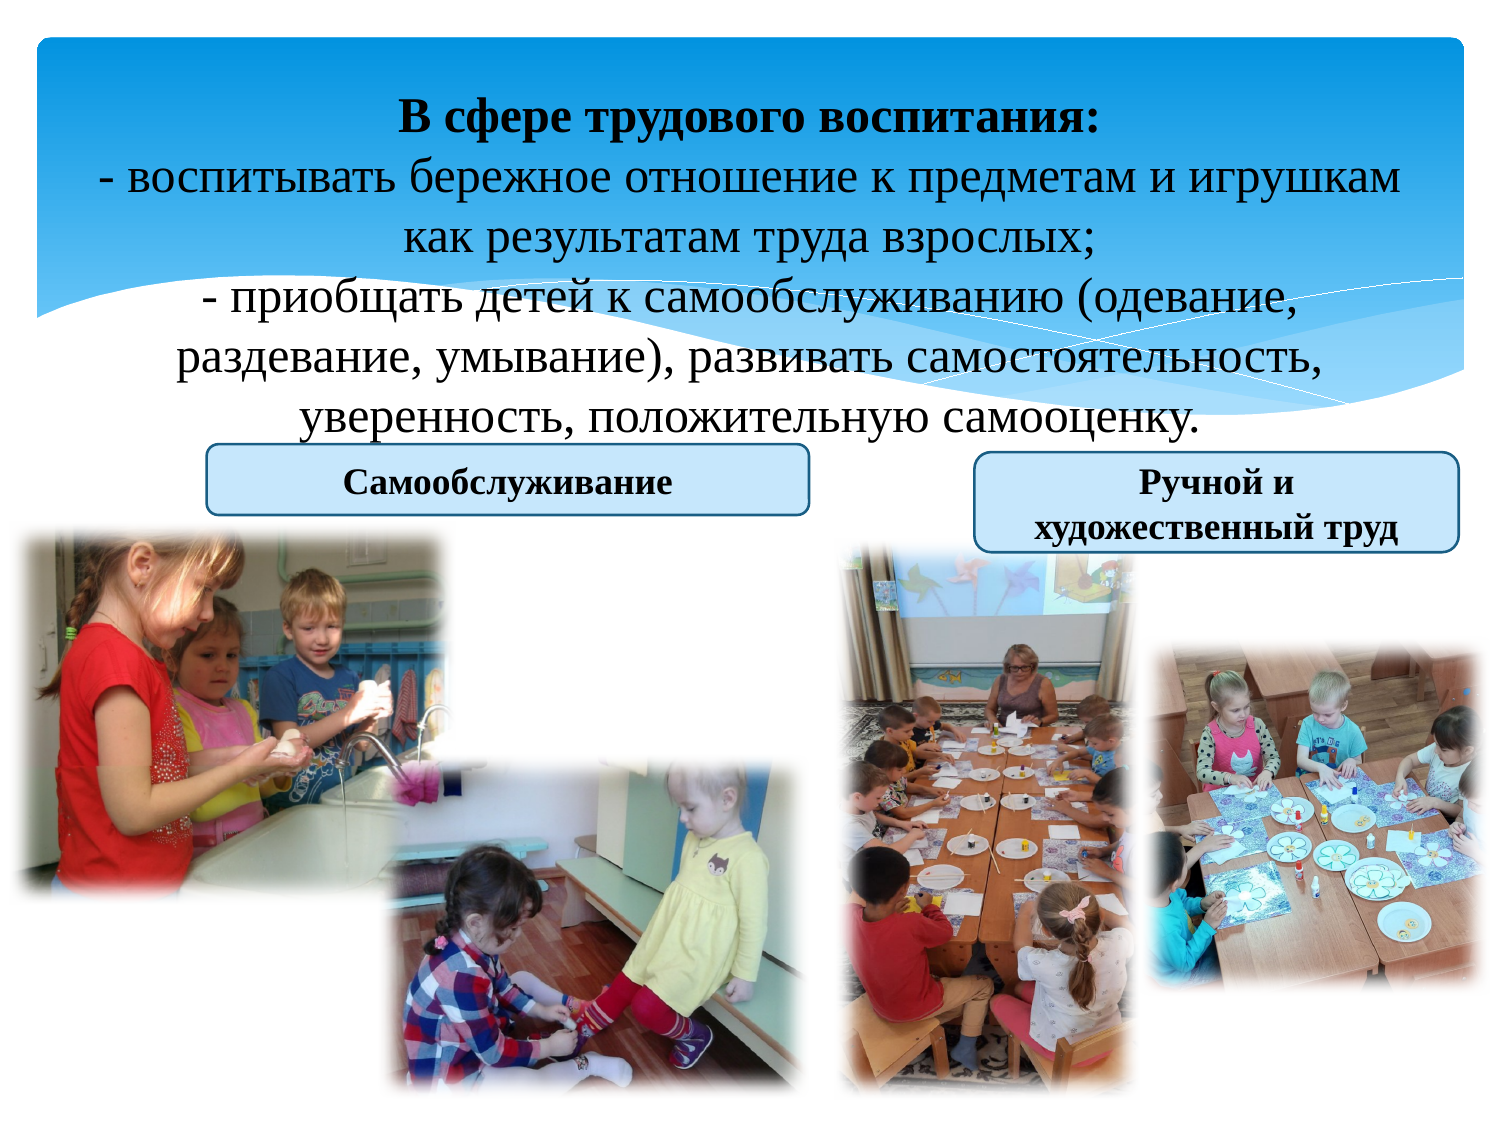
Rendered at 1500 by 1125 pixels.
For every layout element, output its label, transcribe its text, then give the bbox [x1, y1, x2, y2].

text_box Ручной и художественный труд [973, 450, 1461, 554]
picture [7, 518, 810, 1100]
text_box Самообслуживание [205, 442, 811, 517]
title В сфере трудового воспитания: - воспитывать бережное отношение к предметам и игрушкам как результатам труда взрослых; - приобщать детей к самообслуживанию (одевание, раздевание, умывание), развивать самостоятельность, уверенность, положительную самооценку. [75, 55, 1425, 409]
picture [834, 538, 1490, 1100]
